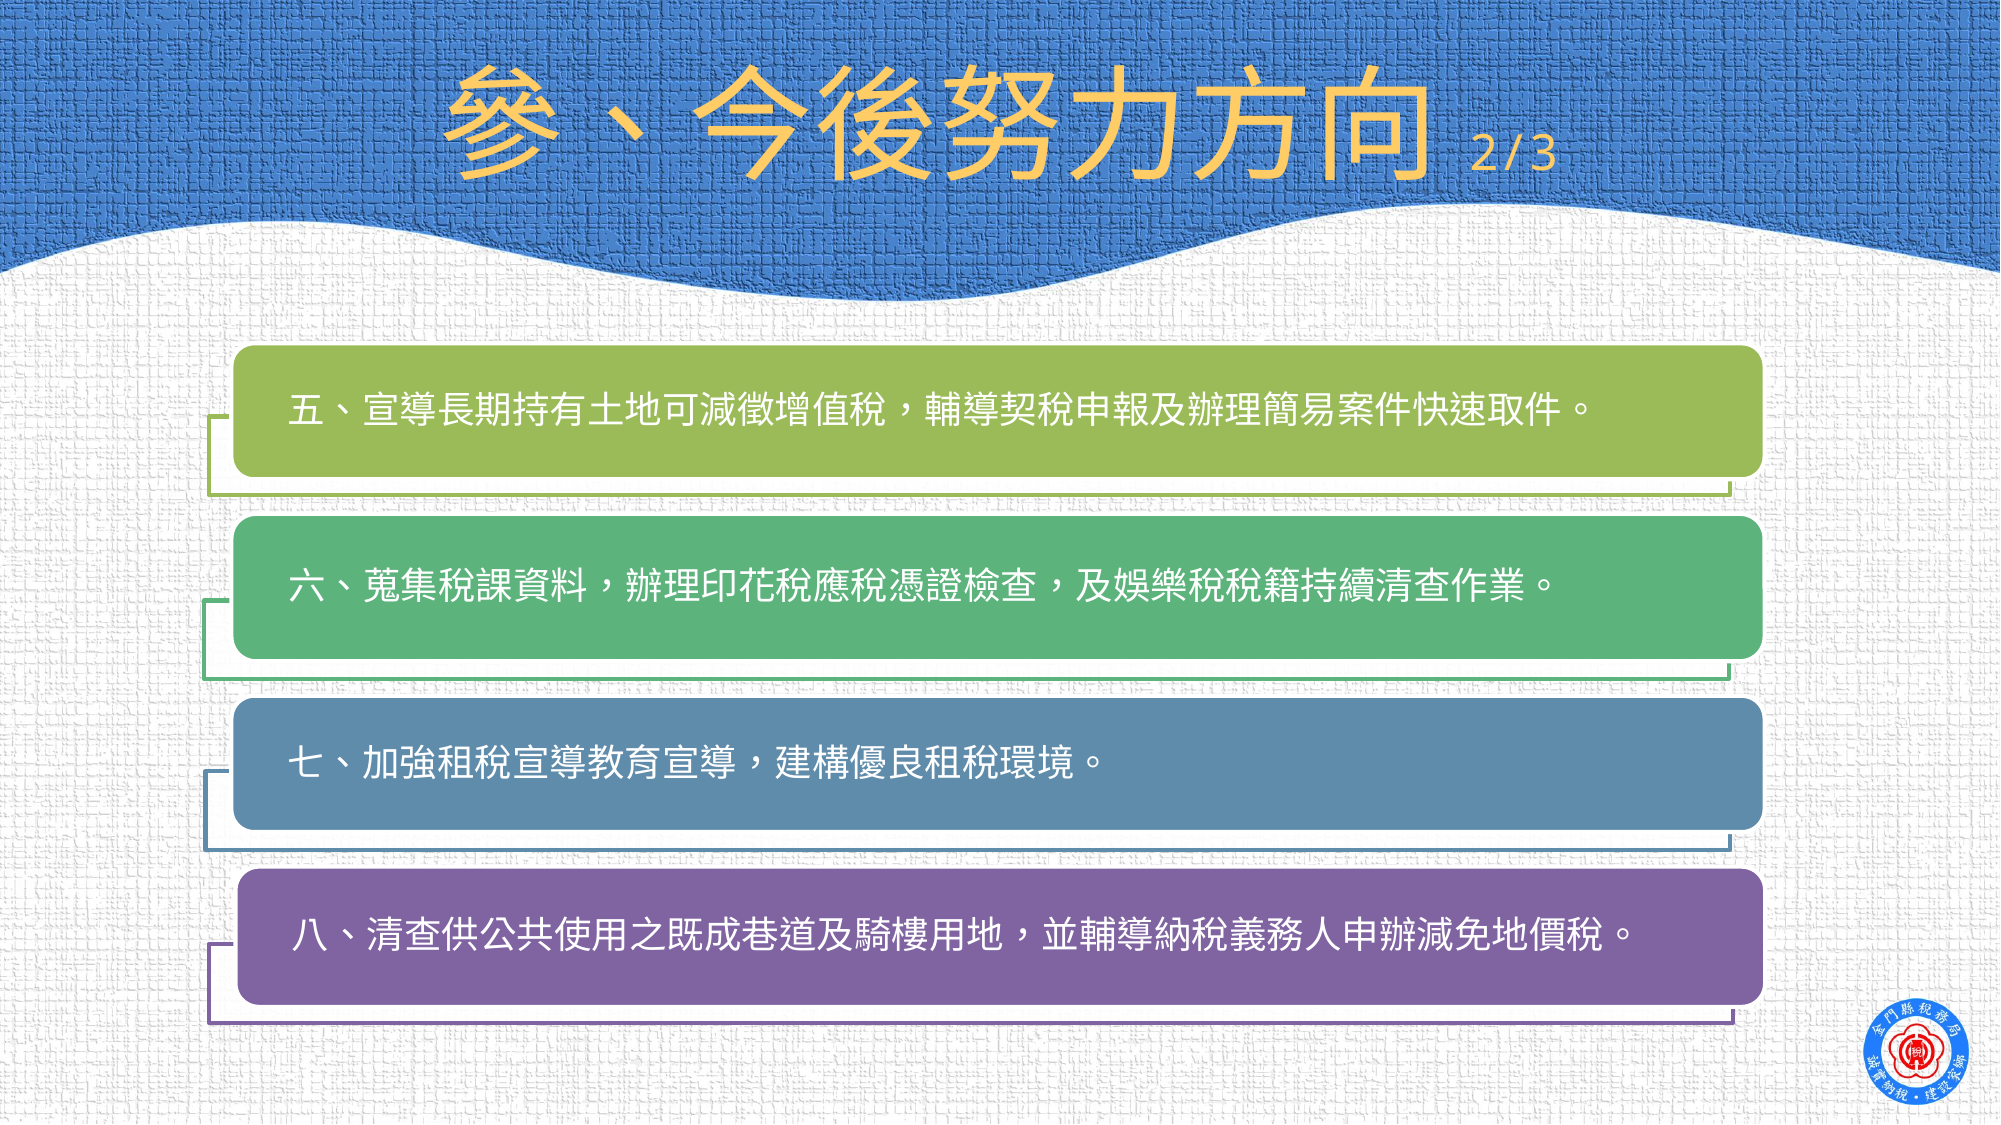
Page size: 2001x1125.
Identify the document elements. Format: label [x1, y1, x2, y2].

picture [0, 0, 2000, 1124]
text_box [158, 306, 1766, 1062]
